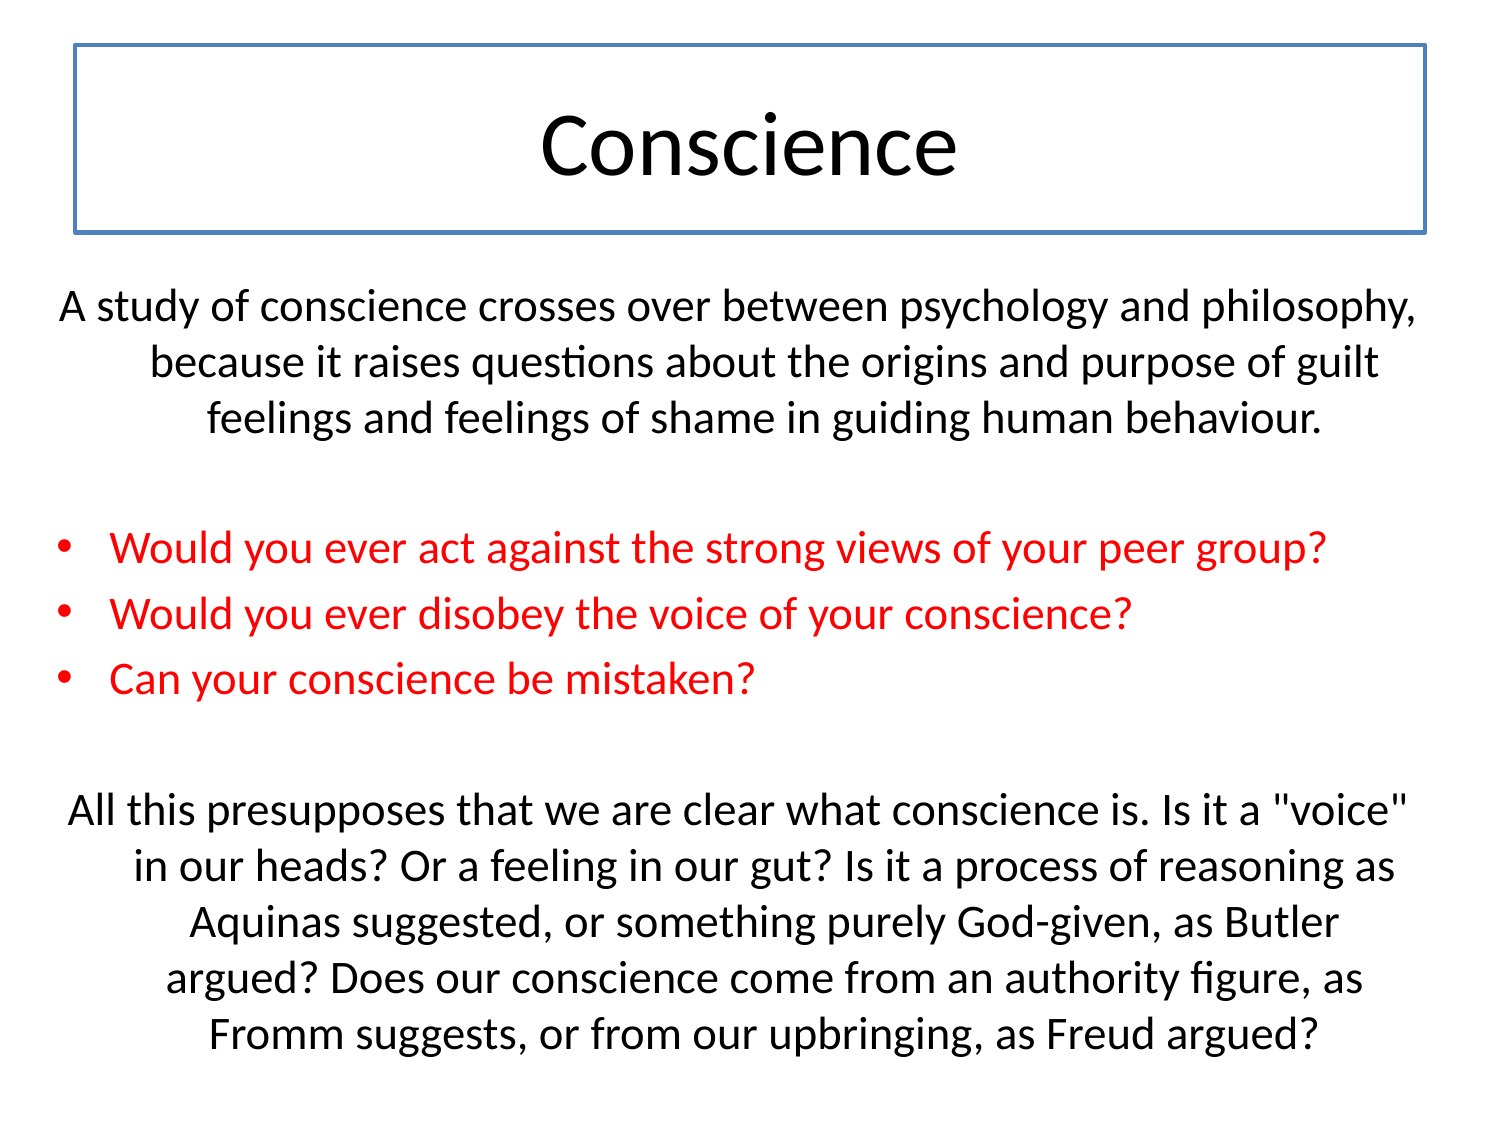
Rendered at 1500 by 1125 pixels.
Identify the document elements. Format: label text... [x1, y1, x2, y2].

title Conscience [73, 43, 1427, 235]
list A study of conscience crosses over between psychology and philosophy, because it raises questions about the origins and purpose of guilt feelings and feelings of shame in guiding human behaviour. Would you ever act against the strong views of your peer group? Would you ever disobey the voice of your conscience? Can your conscience be mistaken? All this presupposes that we are clear what conscience is. Is it a "voice" in our heads? Or a feeling in our gut? Is it a process of reasoning as Aquinas suggested, or something purely God-given, as Butler argued? Does our conscience come from an authority figure, as Fromm suggests, or from our upbringing, as Freud argued? [41, 267, 1437, 1099]
